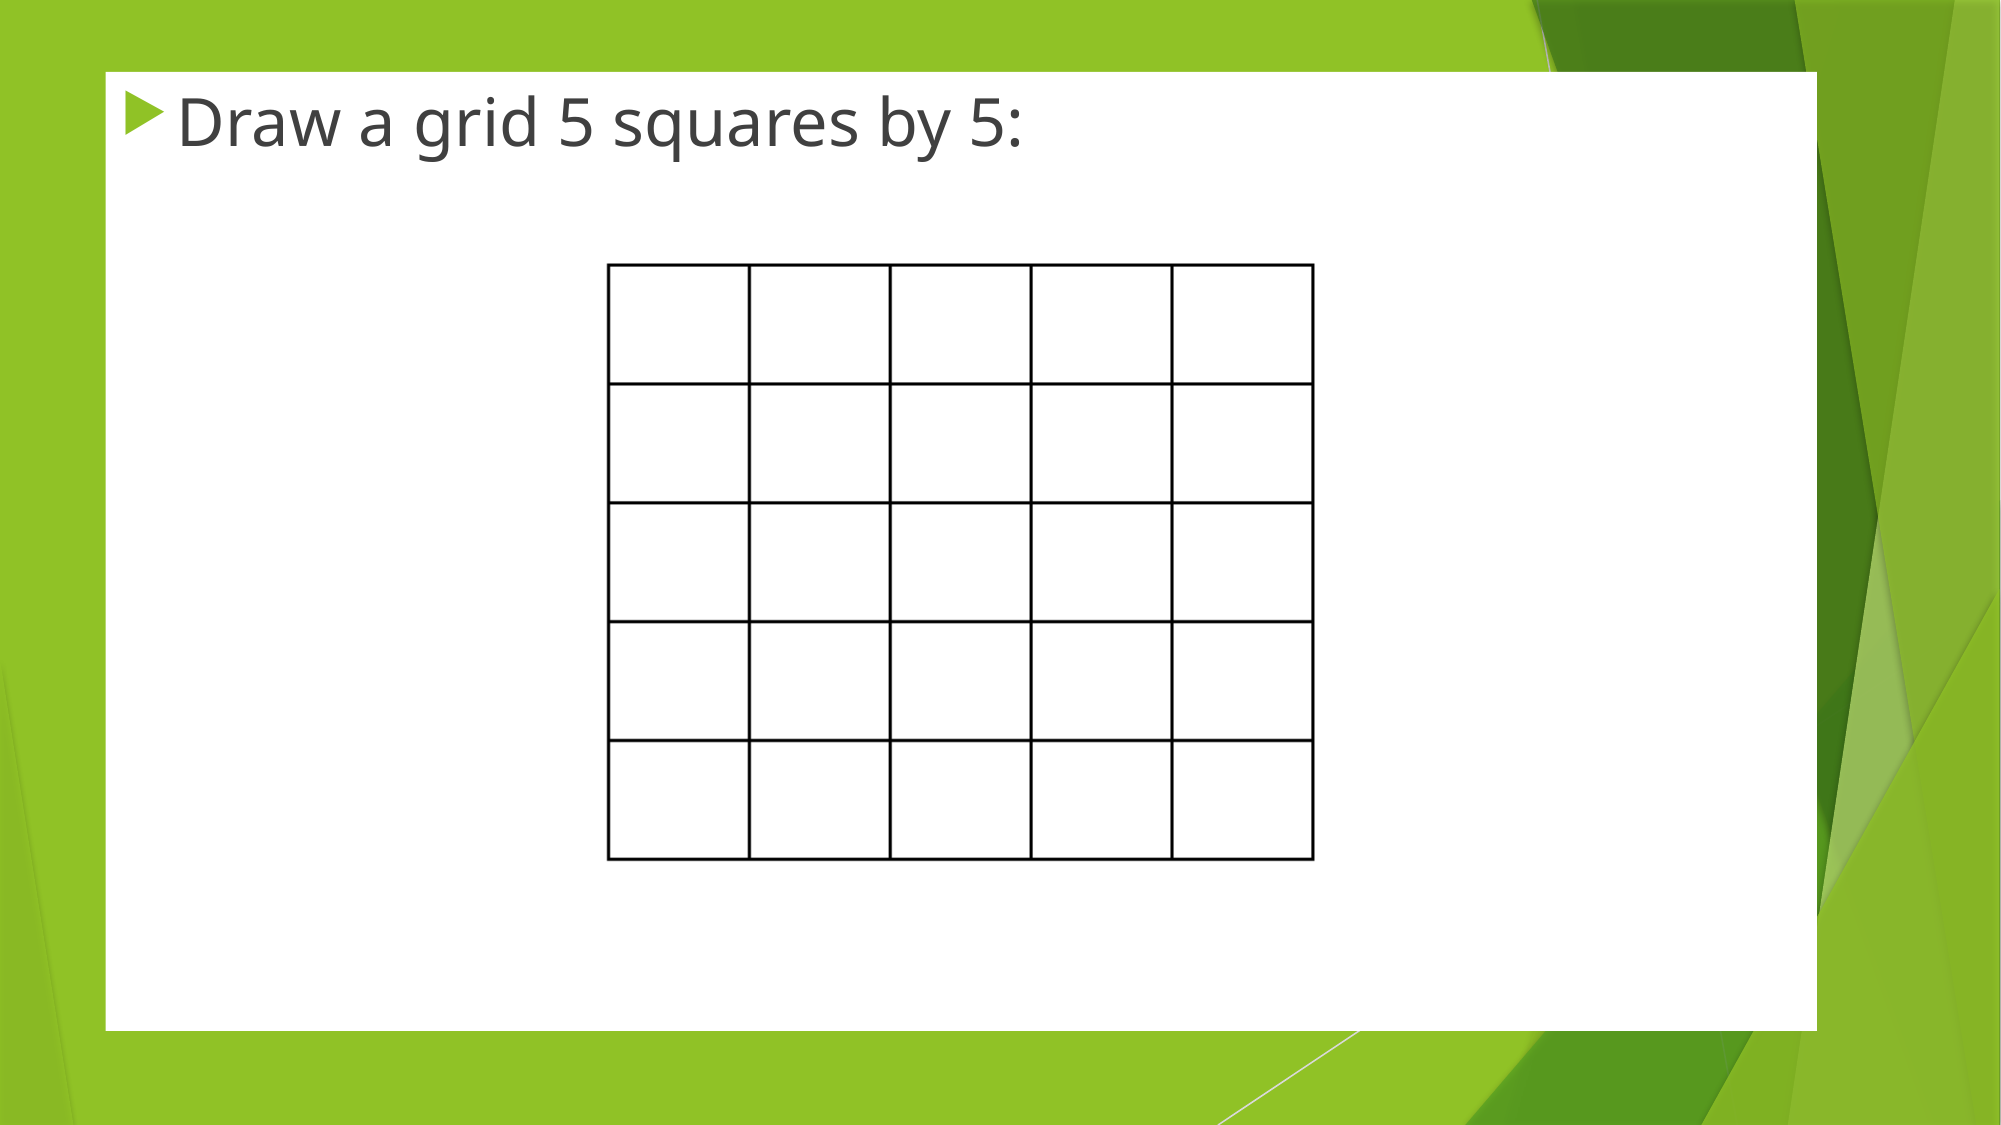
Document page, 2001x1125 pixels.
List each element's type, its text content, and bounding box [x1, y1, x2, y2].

picture [601, 255, 1322, 870]
list Draw a grid 5 squares by 5: [105, 71, 1817, 1031]
